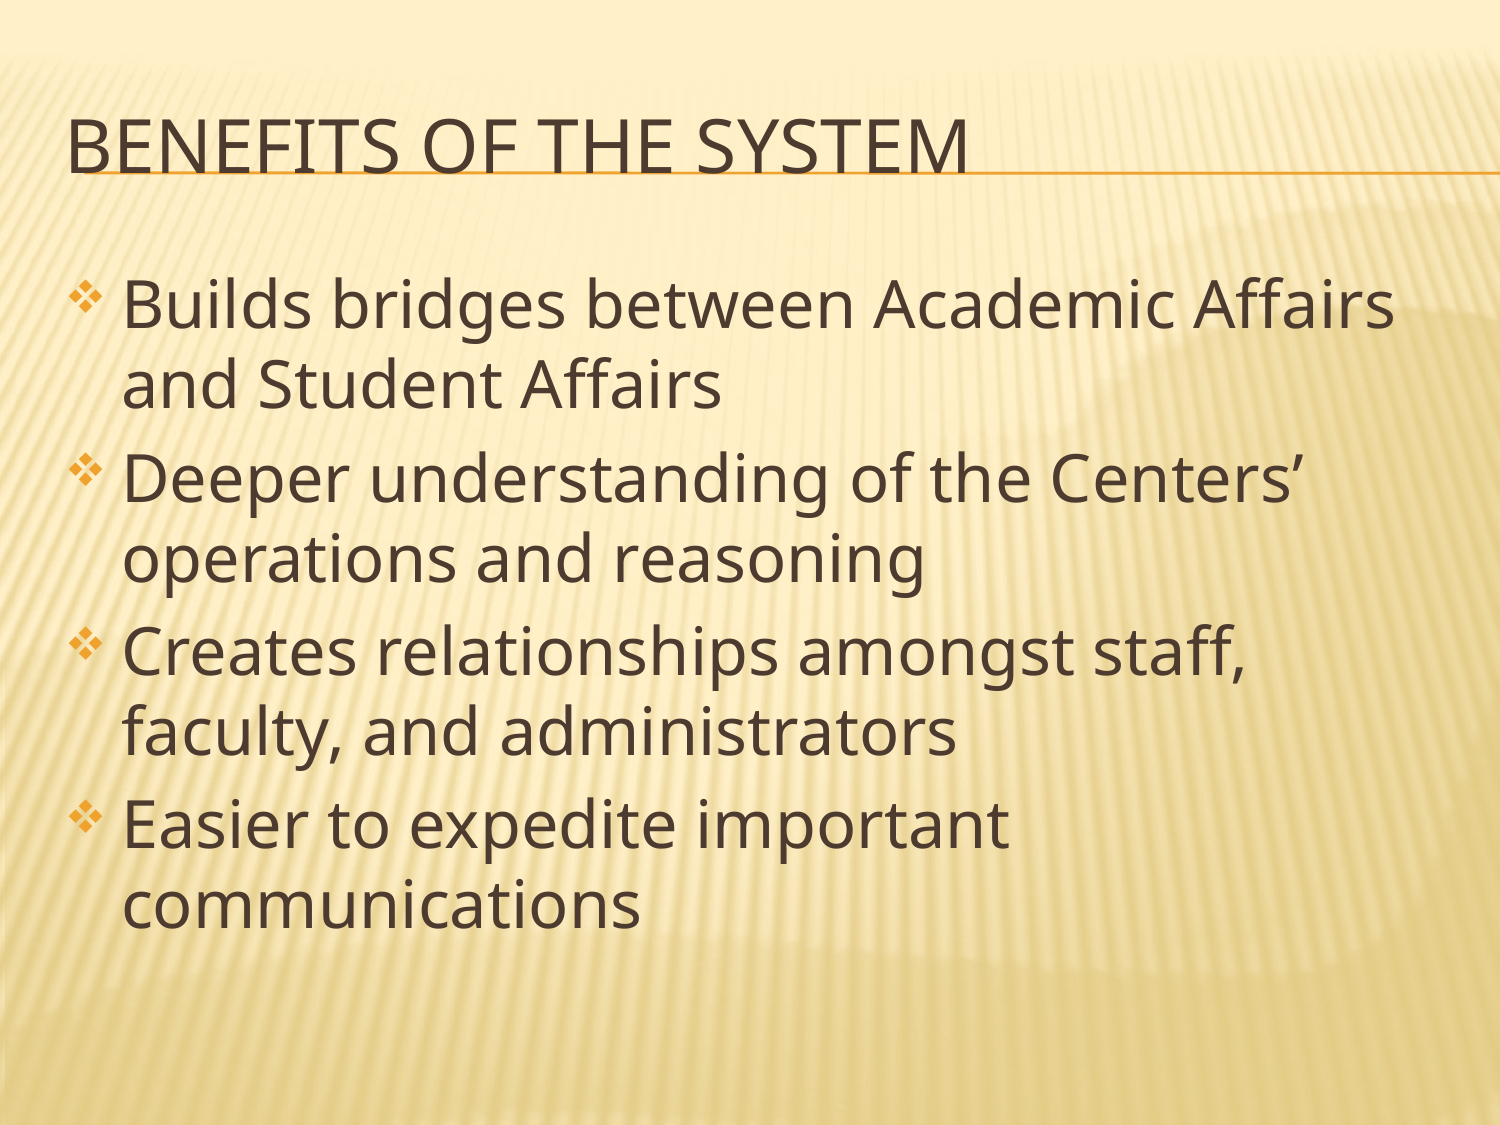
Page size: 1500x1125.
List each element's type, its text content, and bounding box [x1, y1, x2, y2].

list Builds bridges between Academic Affairs and Student Affairs Deeper understanding of the Centers’ operations and reasoning Creates relationships amongst staff, faculty, and administrators Easier to expedite important communications [50, 254, 1475, 998]
title Benefits of the System [50, 75, 1475, 213]
